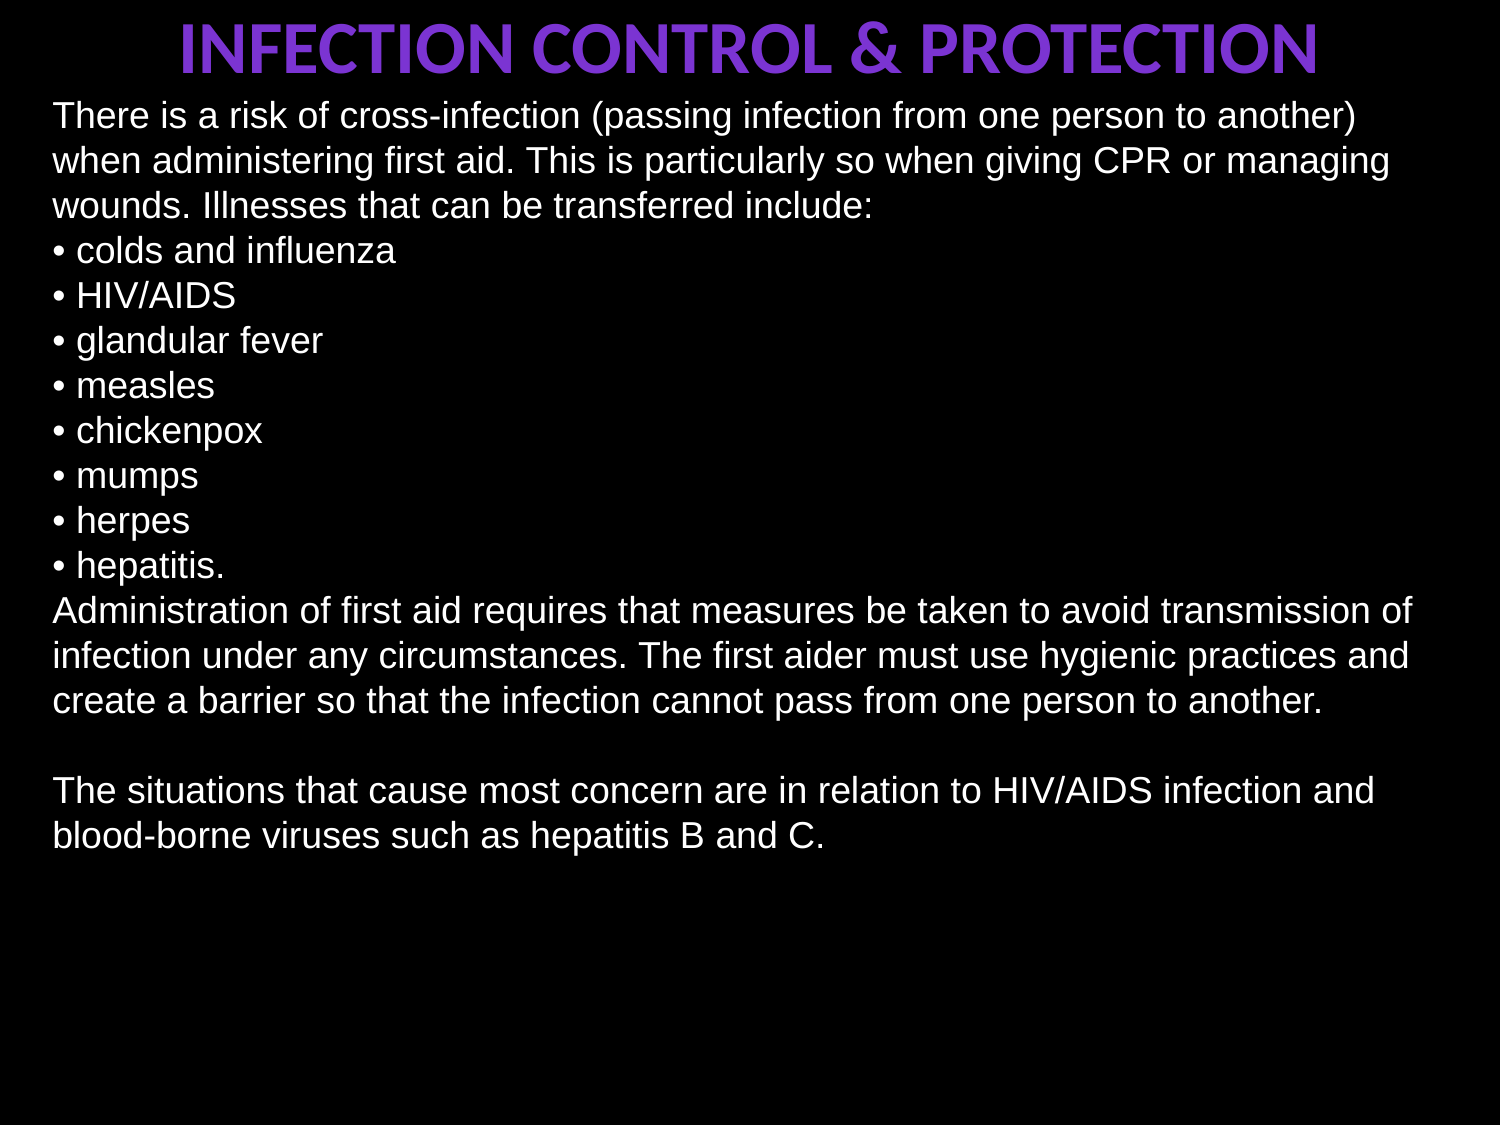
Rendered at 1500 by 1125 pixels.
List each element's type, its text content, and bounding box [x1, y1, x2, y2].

title Infection control & protection [74, 0, 1426, 84]
text_box There is a risk of cross-infection (passing infection from one person to another) when administering first aid. This is particularly so when giving CPR or managing wounds. Illnesses that can be transferred include: • colds and influenza • HIV/AIDS • glandular fever • measles • chickenpox • mumps • herpes • hepatitis. Administration of first aid requires that measures be taken to avoid transmission of infection under any circumstances. The first aider must use hygienic practices and create a barrier so that the infection cannot pass from one person to another. The situations that cause most concern are in relation to HIV/AIDS infection and blood-borne viruses such as hepatitis B and C. [37, 84, 1463, 999]
